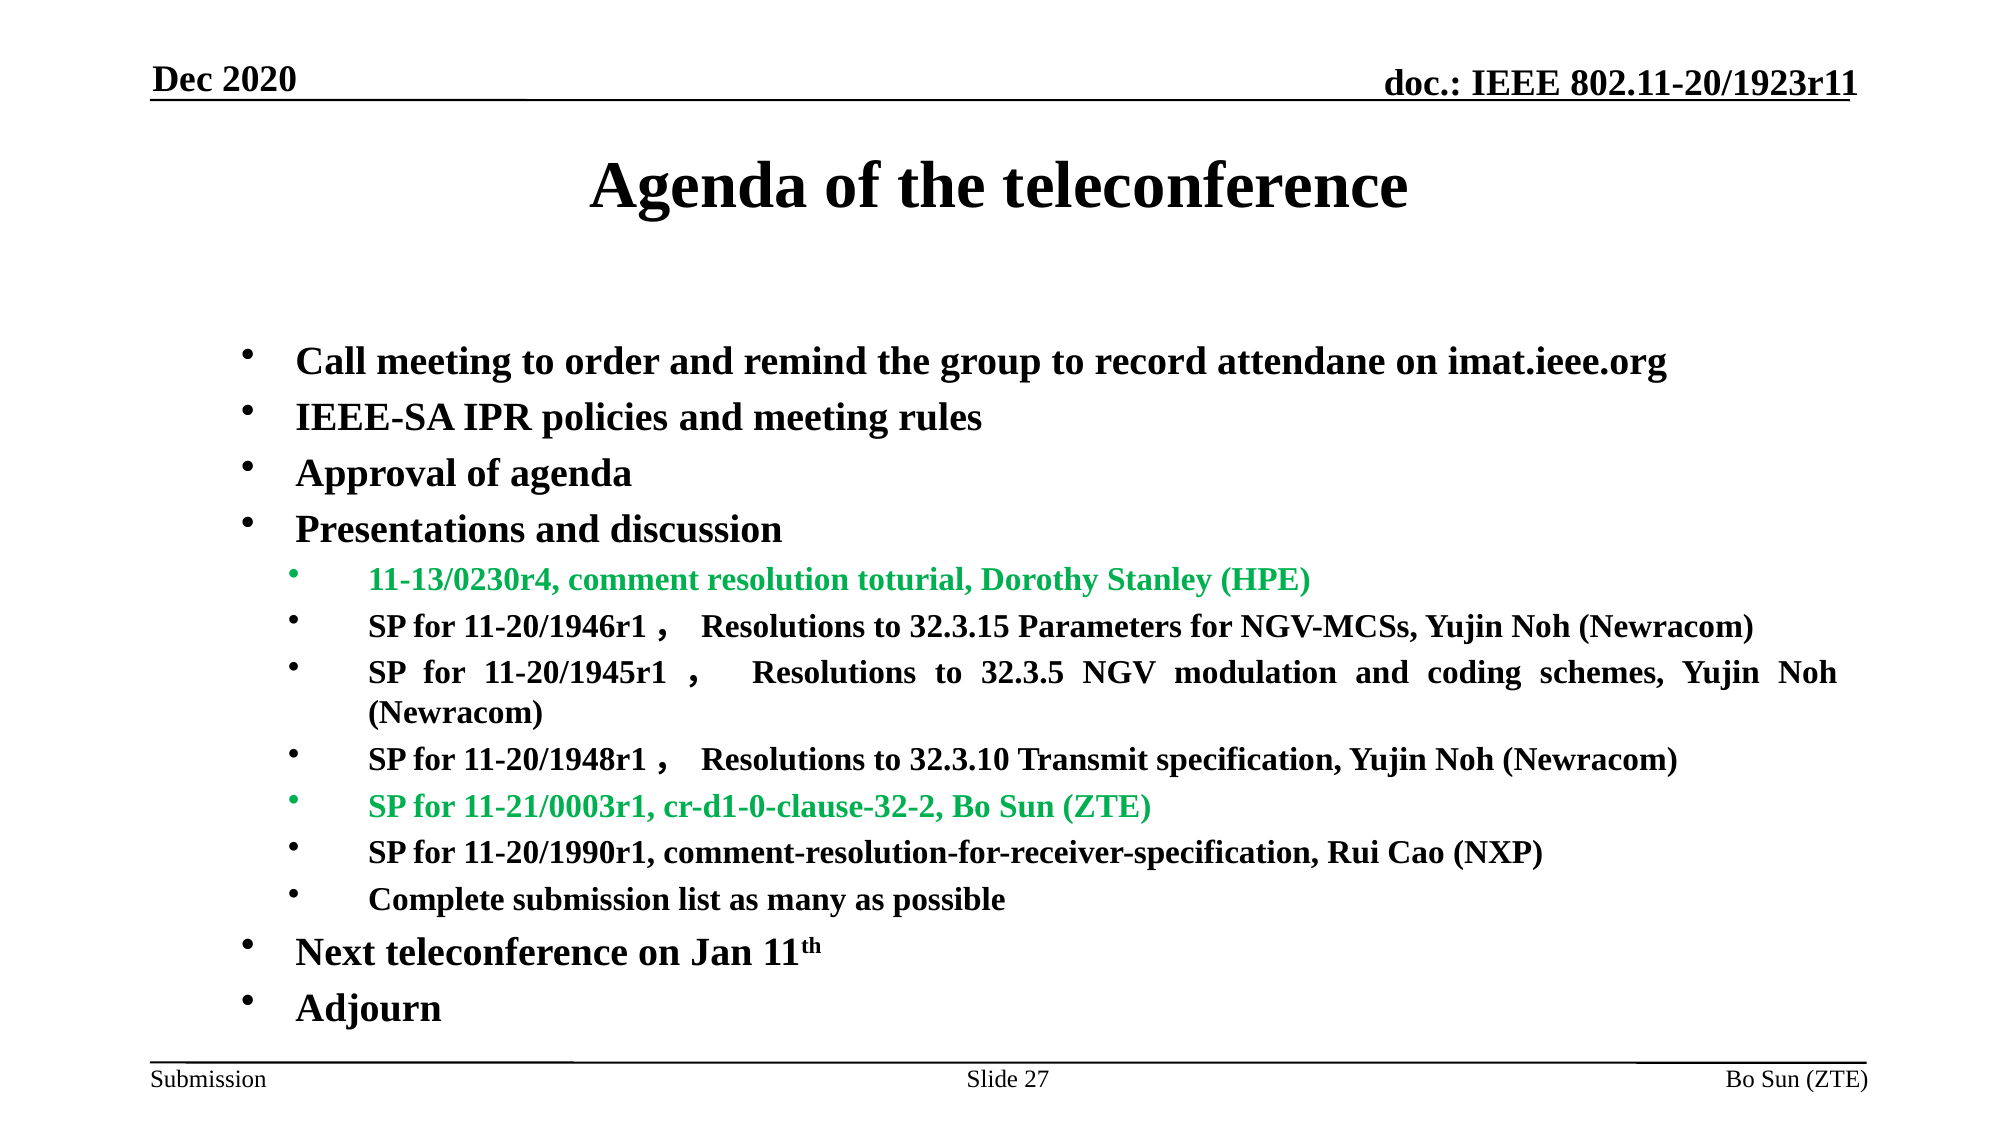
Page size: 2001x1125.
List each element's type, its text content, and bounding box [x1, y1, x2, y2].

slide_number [152, 54, 563, 100]
text_box Agenda of the teleconference [362, 99, 1638, 262]
footer Bo Sun (ZTE) [1171, 1061, 1869, 1093]
text_box Call meeting to order and remind the group to record attendane on imat.ieee.org IEEE-SA IPR policies and meeting rules Approval of agenda Presentations and discussion 11-13/0230r4, comment resolution toturial, Dorothy Stanley (HPE) SP for 11-20/1946r1， Resolutions to 32.3.15 Parameters for NGV-MCSs, Yujin Noh (Newracom) SP for 11-20/1945r1， Resolutions to 32.3.5 NGV modulation and coding schemes, Yujin Noh (Newracom) SP for 11-20/1948r1， Resolutions to 32.3.10 Transmit specification, Yujin Noh (Newracom) SP for 11-21/0003r1, cr-d1-0-clause-32-2, Bo Sun (ZTE) SP for 11-20/1990r1, comment-resolution-for-receiver-specification, Rui Cao (NXP) Complete submission list as many as possible Next teleconference on Jan 11th Adjourn [225, 327, 1855, 1049]
slide_number Slide 27 [949, 1061, 1067, 1123]
